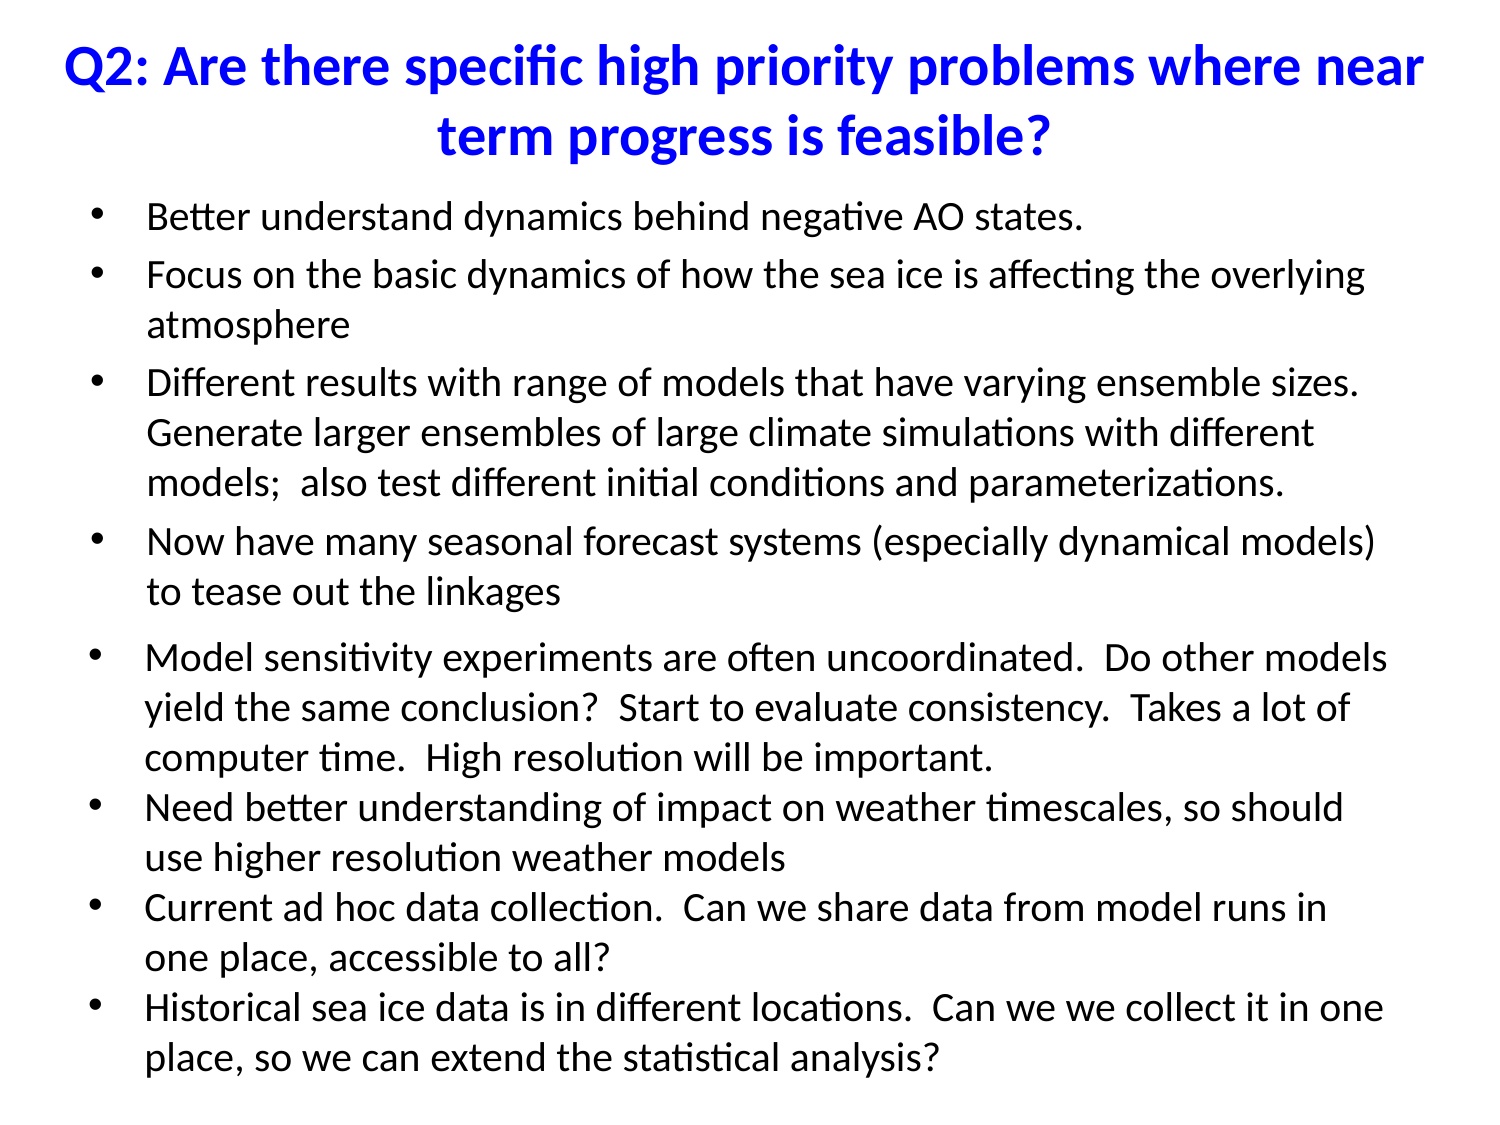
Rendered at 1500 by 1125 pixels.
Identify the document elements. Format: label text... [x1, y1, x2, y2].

list Better understand dynamics behind negative AO states. Focus on the basic dynamics of how the sea ice is affecting the overlying atmosphere Different results with range of models that have varying ensemble sizes. Generate larger ensembles of large climate simulations with different models; also test different initial conditions and parameterizations. Now have many seasonal forecast systems (especially dynamical models) to tease out the linkages [75, 180, 1425, 924]
text_box Model sensitivity experiments are often uncoordinated. Do other models yield the same conclusion? Start to evaluate consistency. Takes a lot of computer time. High resolution will be important. Need better understanding of impact on weather timescales, so should use higher resolution weather models Current ad hoc data collection. Can we share data from model runs in one place, accessible to all? Historical sea ice data is in different locations. Can we we collect it in one place, so we can extend the statistical analysis? [73, 622, 1406, 1087]
title Q2: Are there specific high priority problems where near term progress is feasible? [40, 3, 1450, 191]
